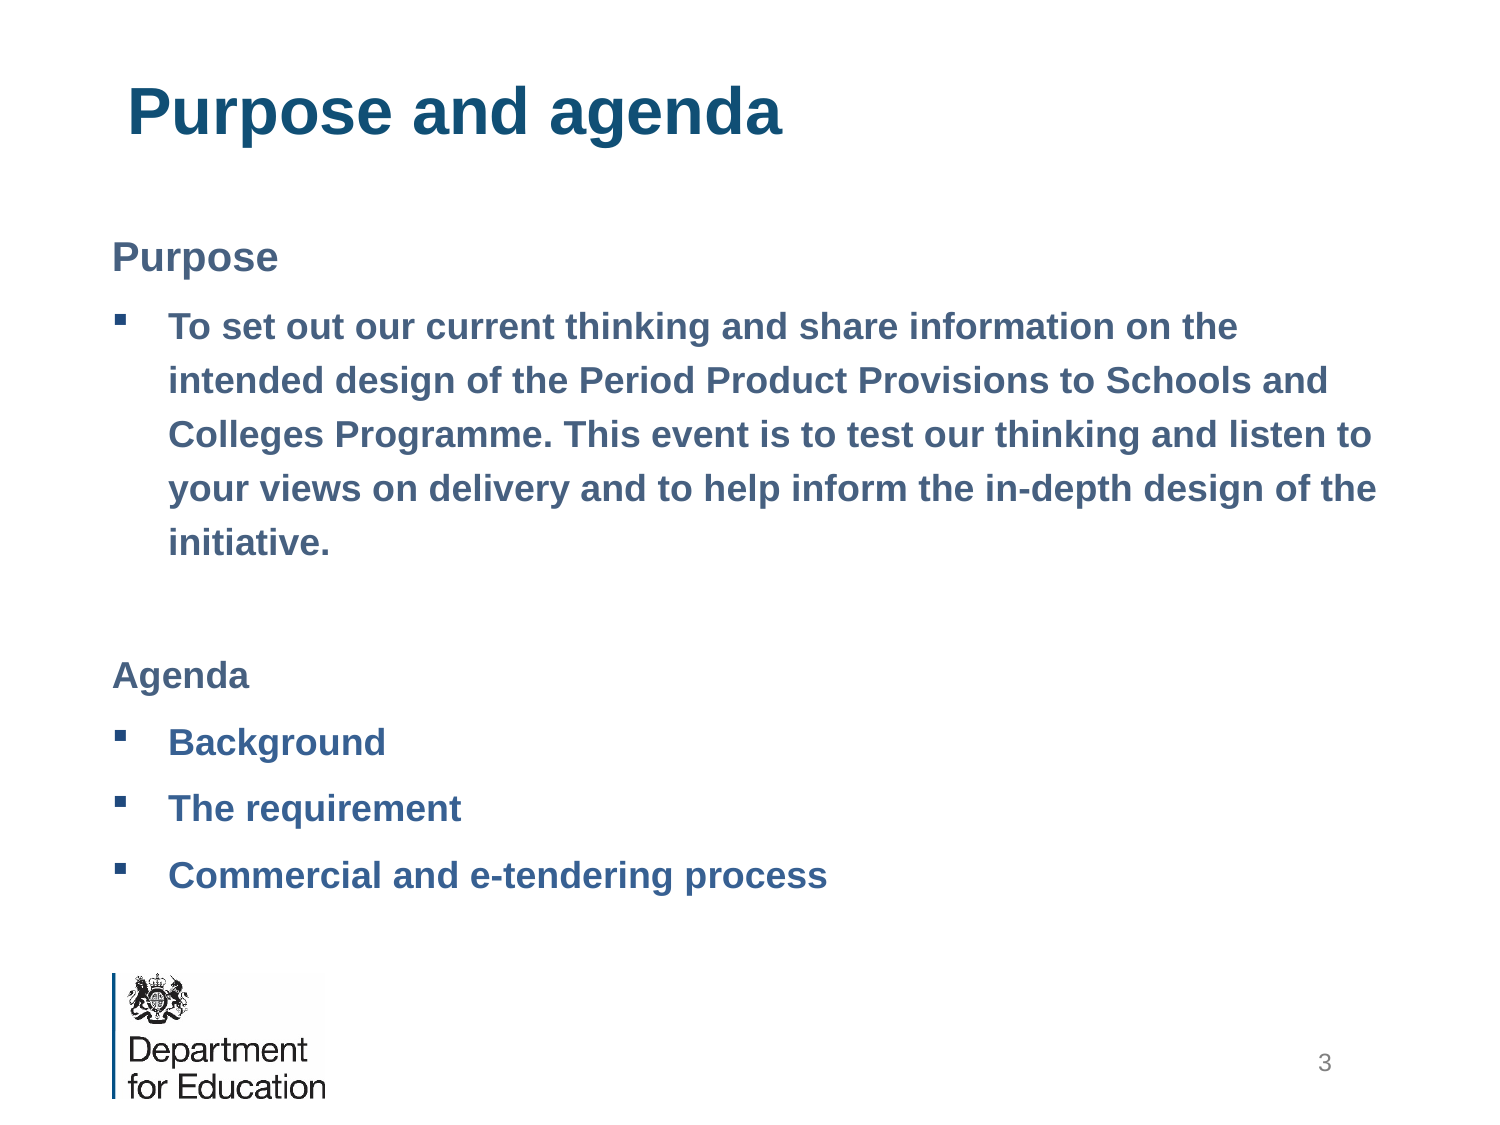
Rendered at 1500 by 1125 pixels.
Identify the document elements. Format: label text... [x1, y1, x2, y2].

slide_number 3 [1303, 1054, 1388, 1099]
list Purpose To set out our current thinking and share information on the intended design of the Period Product Provisions to Schools and Colleges Programme. This event is to test our thinking and listen to your views on delivery and to help inform the in-depth design of the initiative. Agenda Background The requirement Commercial and e-tendering process [96, 201, 1407, 1054]
title Purpose and agenda [112, 54, 1388, 161]
picture [112, 1054, 325, 1099]
